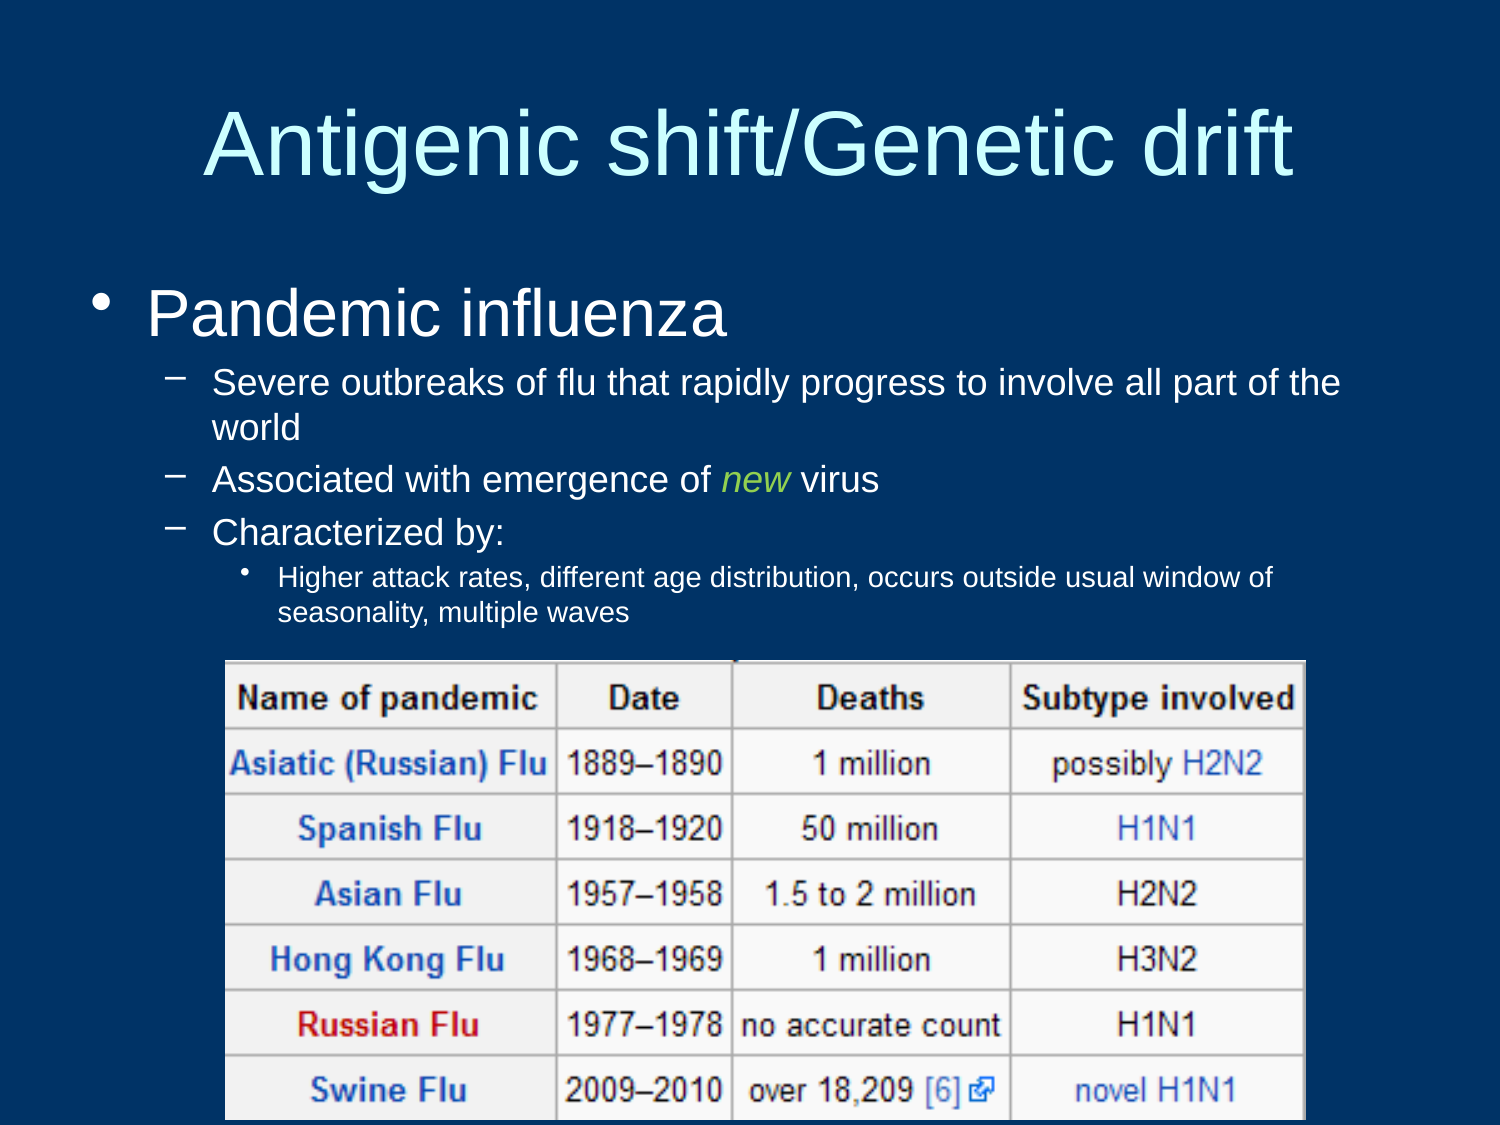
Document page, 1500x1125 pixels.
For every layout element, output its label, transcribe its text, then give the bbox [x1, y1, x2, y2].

picture [224, 660, 1307, 1120]
list Pandemic influenza Severe outbreaks of flu that rapidly progress to involve all part of the world Associated with emergence of new virus Characterized by: Higher attack rates, different age distribution, occurs outside usual window of seasonality, multiple waves [75, 262, 1425, 1005]
title Antigenic shift/Genetic drift [75, 45, 1425, 233]
